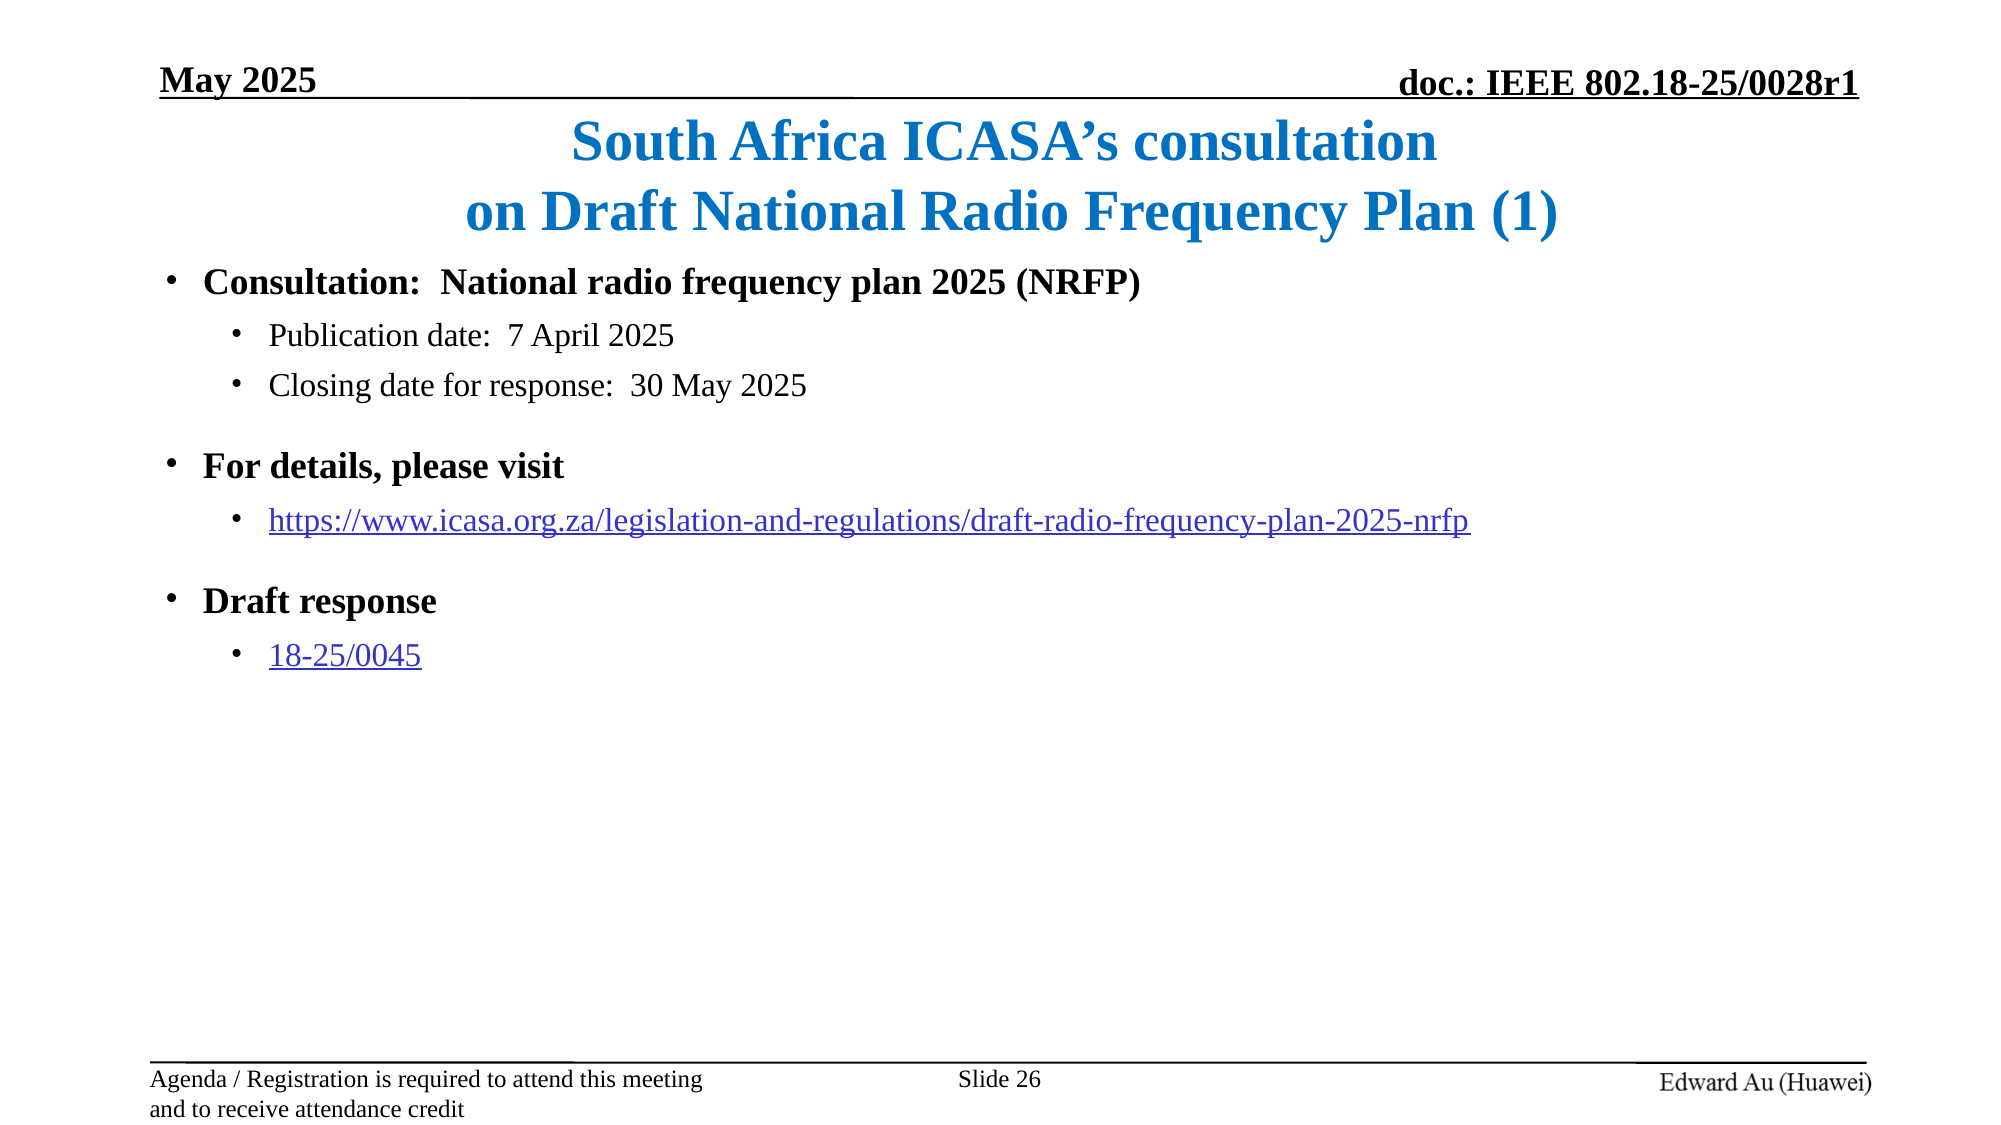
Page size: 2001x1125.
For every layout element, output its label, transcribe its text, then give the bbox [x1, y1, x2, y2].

picture [1174, 1058, 1887, 1113]
list Consultation: National radio frequency plan 2025 (NRFP) Publication date: 7 April 2025 Closing date for response: 30 May 2025 For details, please visit https://www.icasa.org.za/legislation-and-regulations/draft-radio-frequency-plan-2025-nrfp Draft response 18-25/0045 [149, 249, 1869, 925]
title South Africa ICASA’s consultation on Draft National Radio Frequency Plan (1) [162, 99, 1864, 246]
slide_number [149, 54, 651, 101]
slide_number Slide 26 [933, 1061, 1067, 1123]
